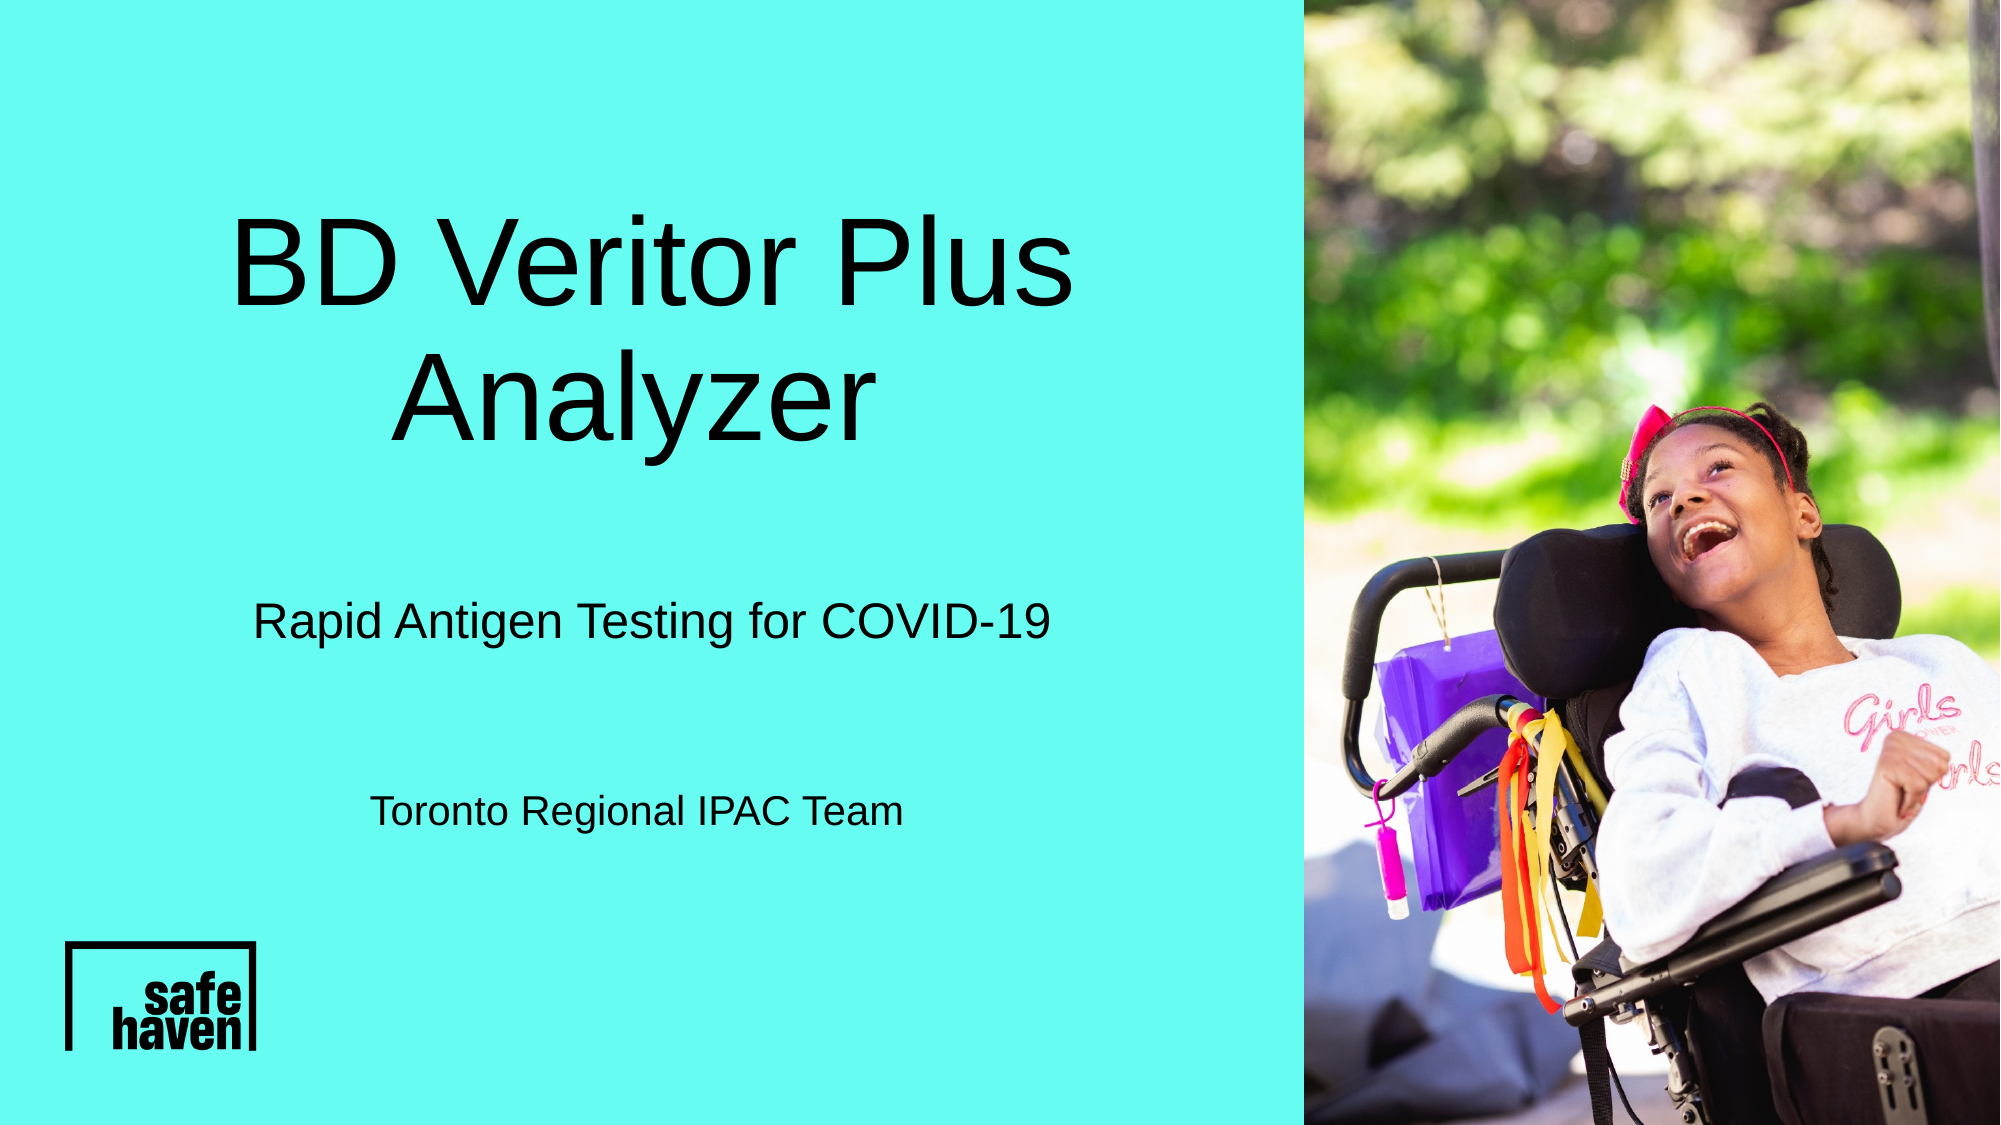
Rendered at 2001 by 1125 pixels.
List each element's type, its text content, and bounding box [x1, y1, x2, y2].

picture [0, 869, 331, 1125]
title BD Veritor Plus Analyzer [173, 154, 1131, 475]
subtitle Rapid Antigen Testing for COVID-19 [99, 581, 1205, 702]
picture [1304, 0, 2000, 1125]
list Toronto Regional IPAC Team [304, 782, 970, 870]
